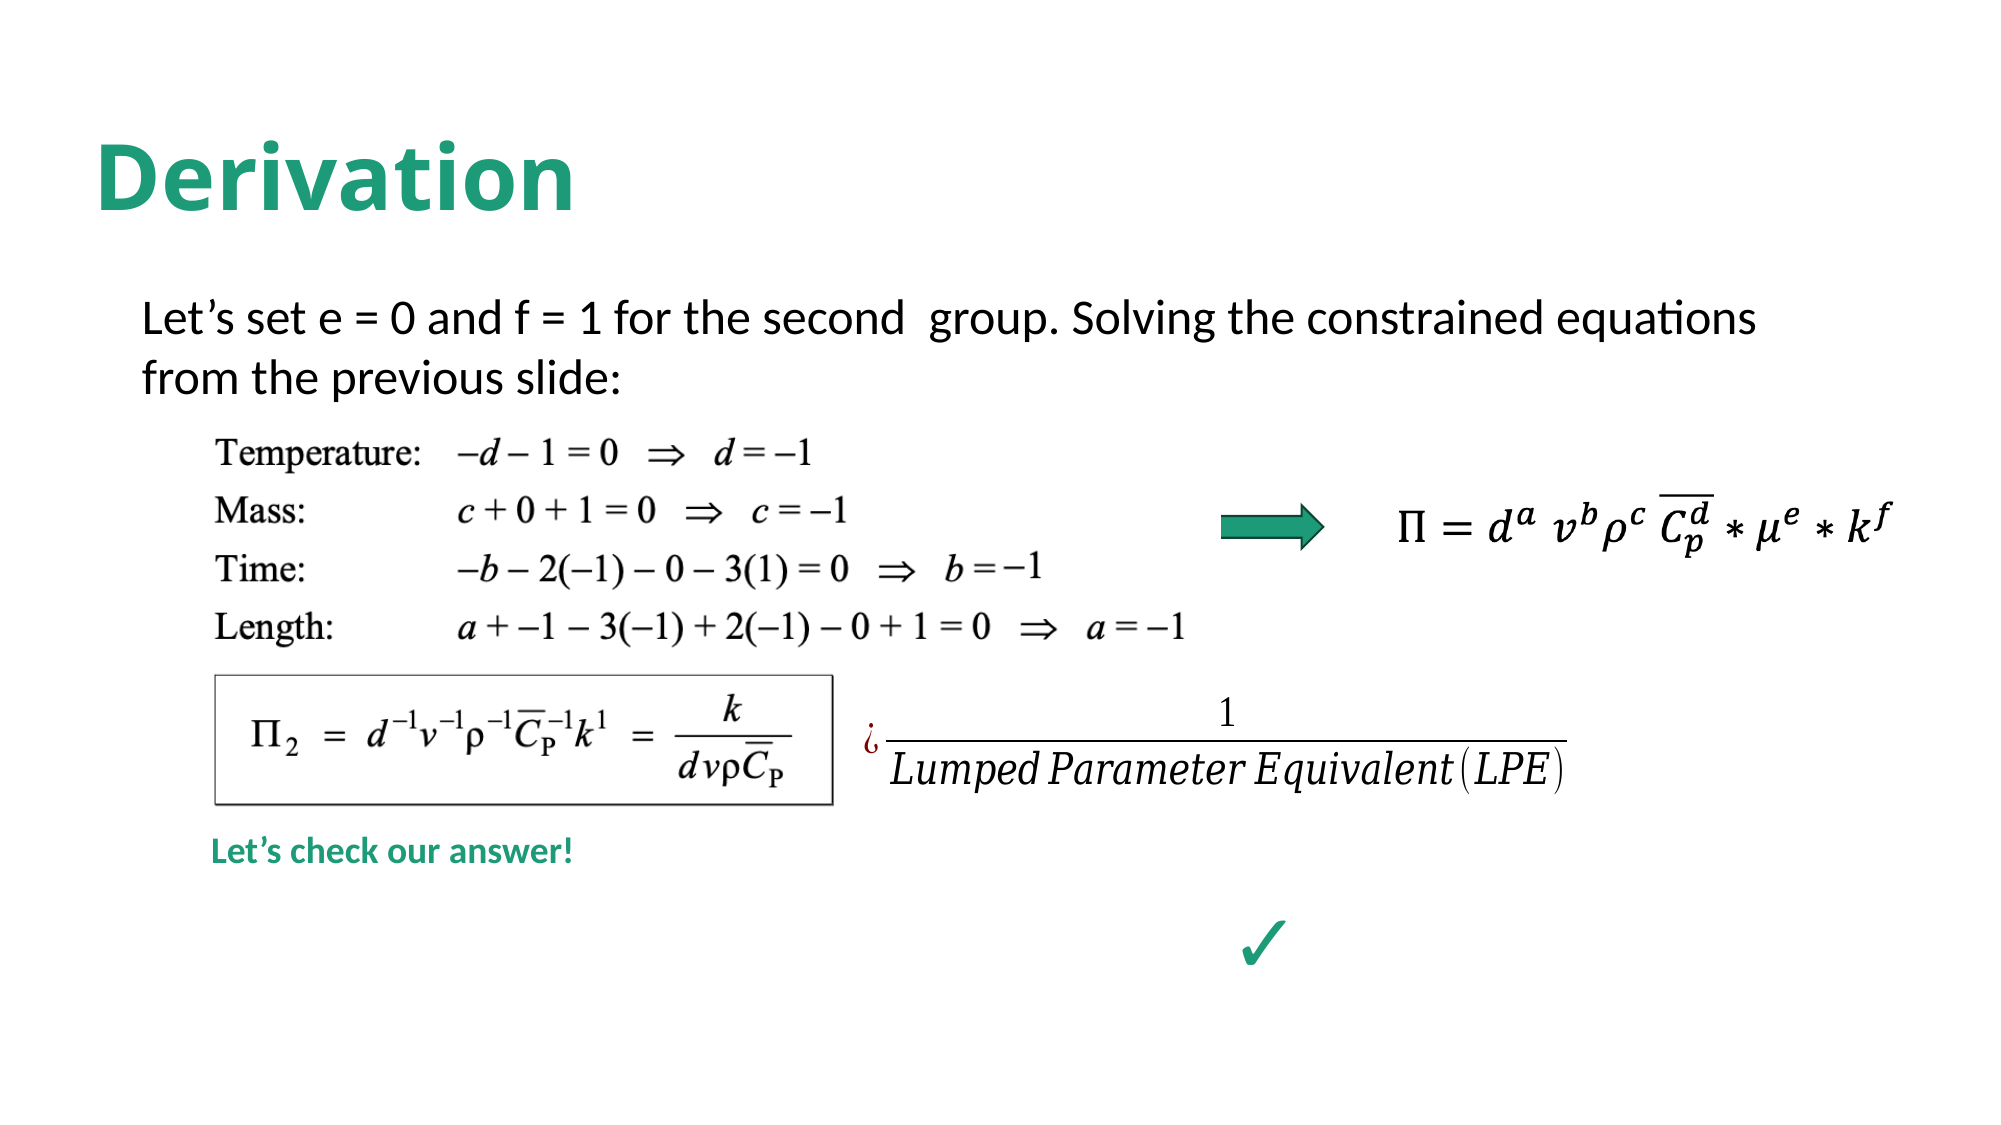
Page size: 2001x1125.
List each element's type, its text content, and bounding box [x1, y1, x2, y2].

picture [201, 421, 1221, 819]
picture [1368, 459, 1911, 573]
text_box ✓ [1215, 882, 1280, 998]
text_box [1221, 502, 1325, 552]
